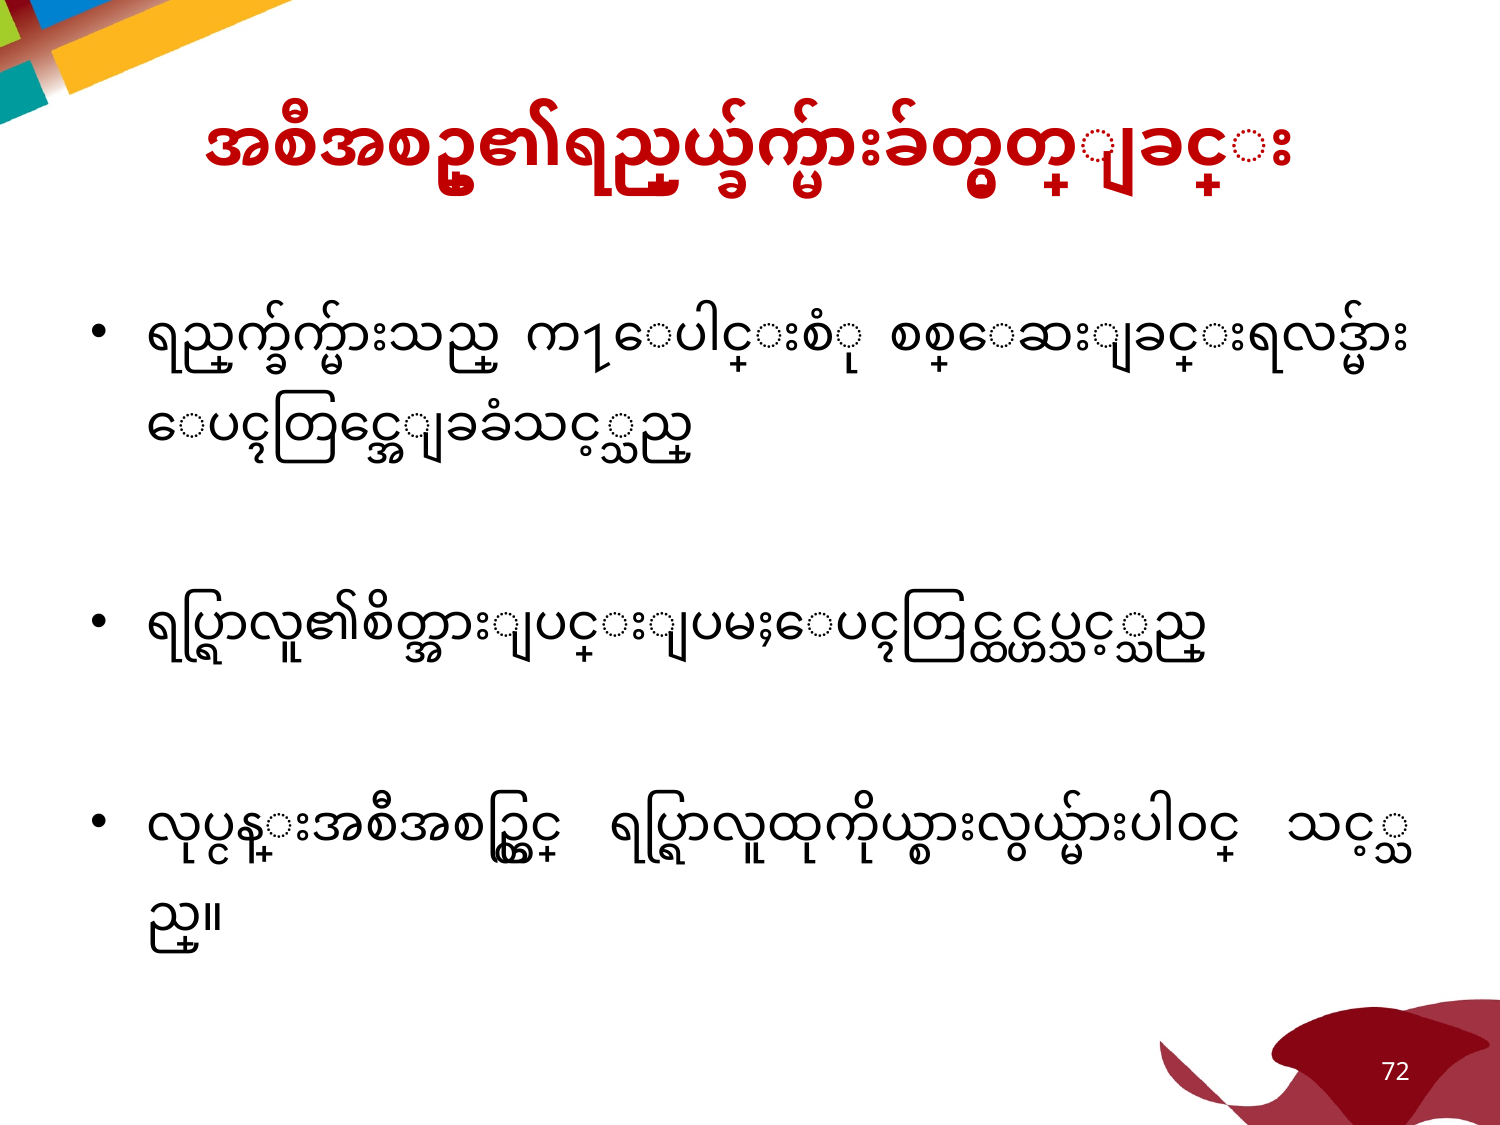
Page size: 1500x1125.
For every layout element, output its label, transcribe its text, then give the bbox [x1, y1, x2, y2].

picture [0, 0, 301, 145]
slide_number 72 [1074, 1042, 1425, 1103]
picture [1140, 948, 1500, 1125]
list ရည္ရြက္ခ်က္မ်ားသည္ က႑ေပါင္းစံု စစ္ေဆးျခင္းရလဒ္မ်ား ေပၚတြင္အေျခခံသင့္သည္ ရပ္ရြာလူ၏စိတ္အားျပင္းျပမႈေပၚတြင္ထင္ဟပ္သင့္သည္ လုပ္ငန္းအစီအစဥ္တြင္ ရပ္ရြာလူထုကိုယ္စားလွယ္မ်ားပါ၀င္ သင့္သည္။ [75, 262, 1425, 1005]
title အစီအစဥ္၏ရည္ရြယ္ခ်က္မ်ားခ်တ္မွတ္ျခင္း [75, 45, 1425, 233]
